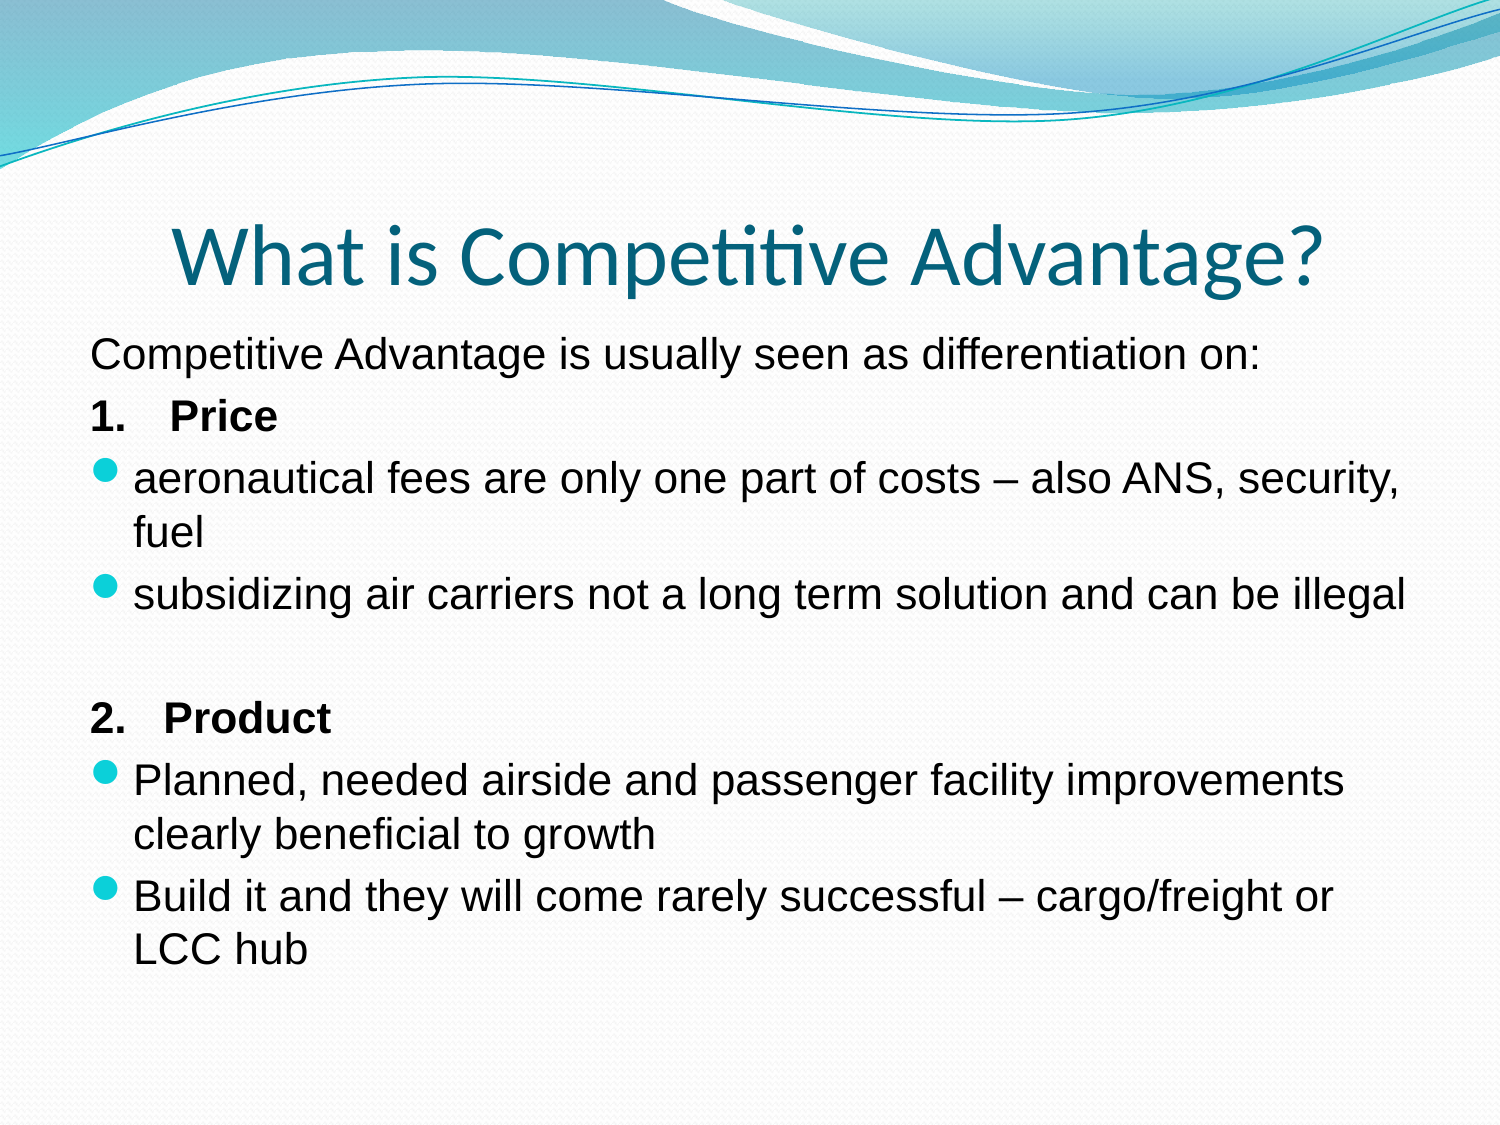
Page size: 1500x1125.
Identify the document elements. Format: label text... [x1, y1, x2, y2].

title What is Competitive Advantage? [75, 115, 1425, 303]
list Competitive Advantage is usually seen as differentiation on: 1. Price aeronautical fees are only one part of costs – also ANS, security, fuel subsidizing air carriers not a long term solution and can be illegal 2. Product Planned, needed airside and passenger facility improvements clearly beneficial to growth Build it and they will come rarely successful – cargo/freight or LCC hub [75, 317, 1425, 1038]
